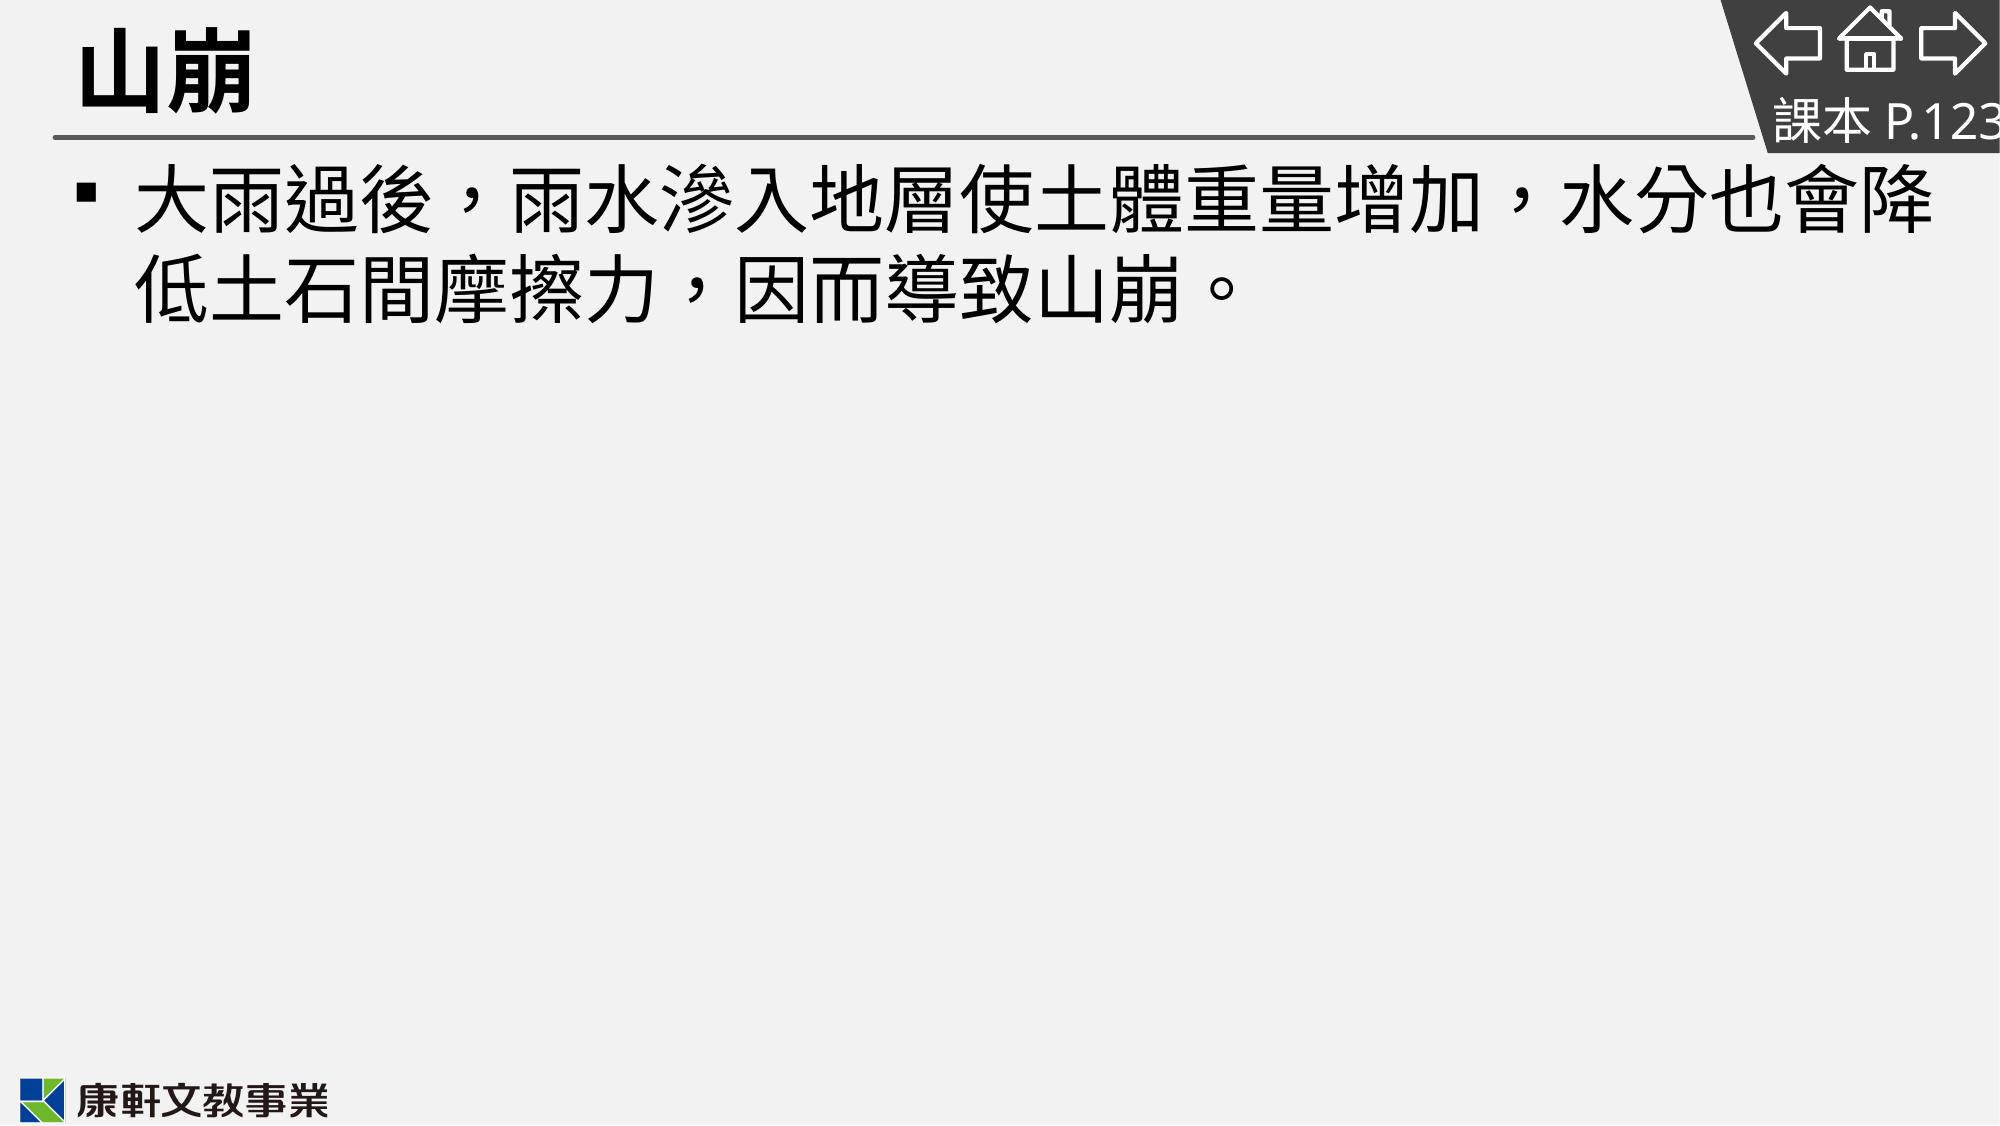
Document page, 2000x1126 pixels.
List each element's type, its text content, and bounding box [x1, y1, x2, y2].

list 課本P.123 [1757, 81, 2000, 153]
picture [0, 1070, 351, 1126]
title 山崩 [54, 0, 1685, 138]
list 大雨過後，雨水滲入地層使土體重量增加，水分也會降低土石間摩擦力，因而導致山崩。 [54, 152, 1945, 539]
